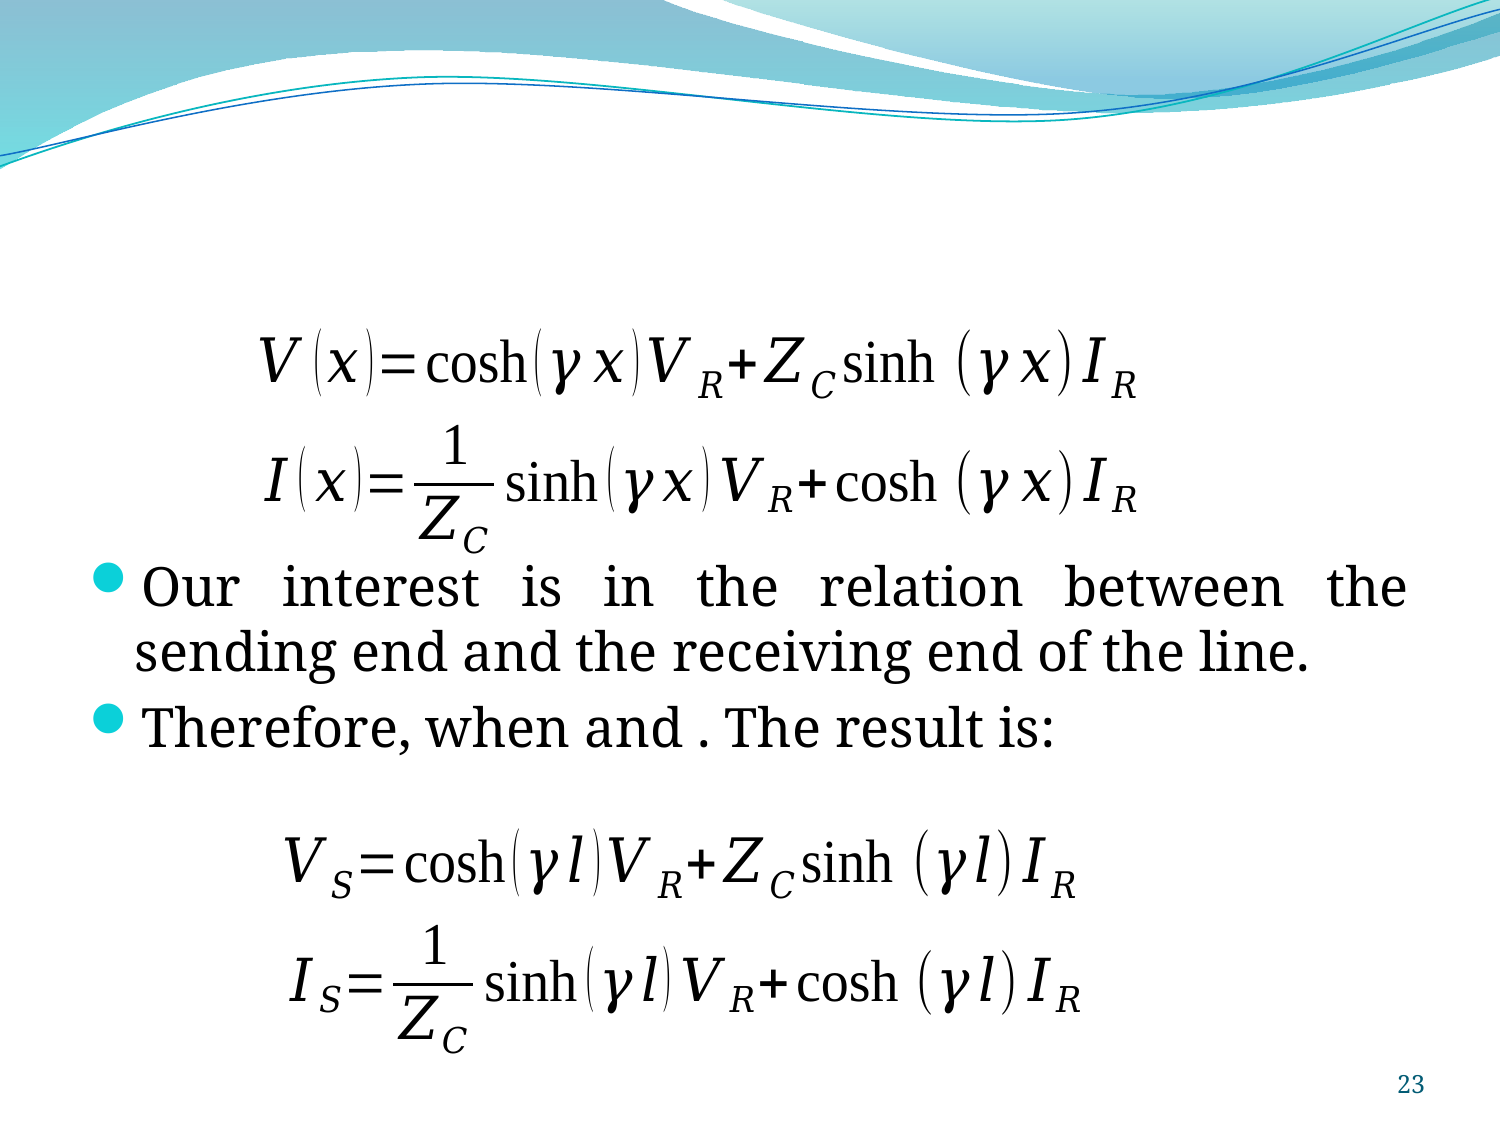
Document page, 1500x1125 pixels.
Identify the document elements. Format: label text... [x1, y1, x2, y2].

slide_number 23 [1299, 1042, 1425, 1103]
